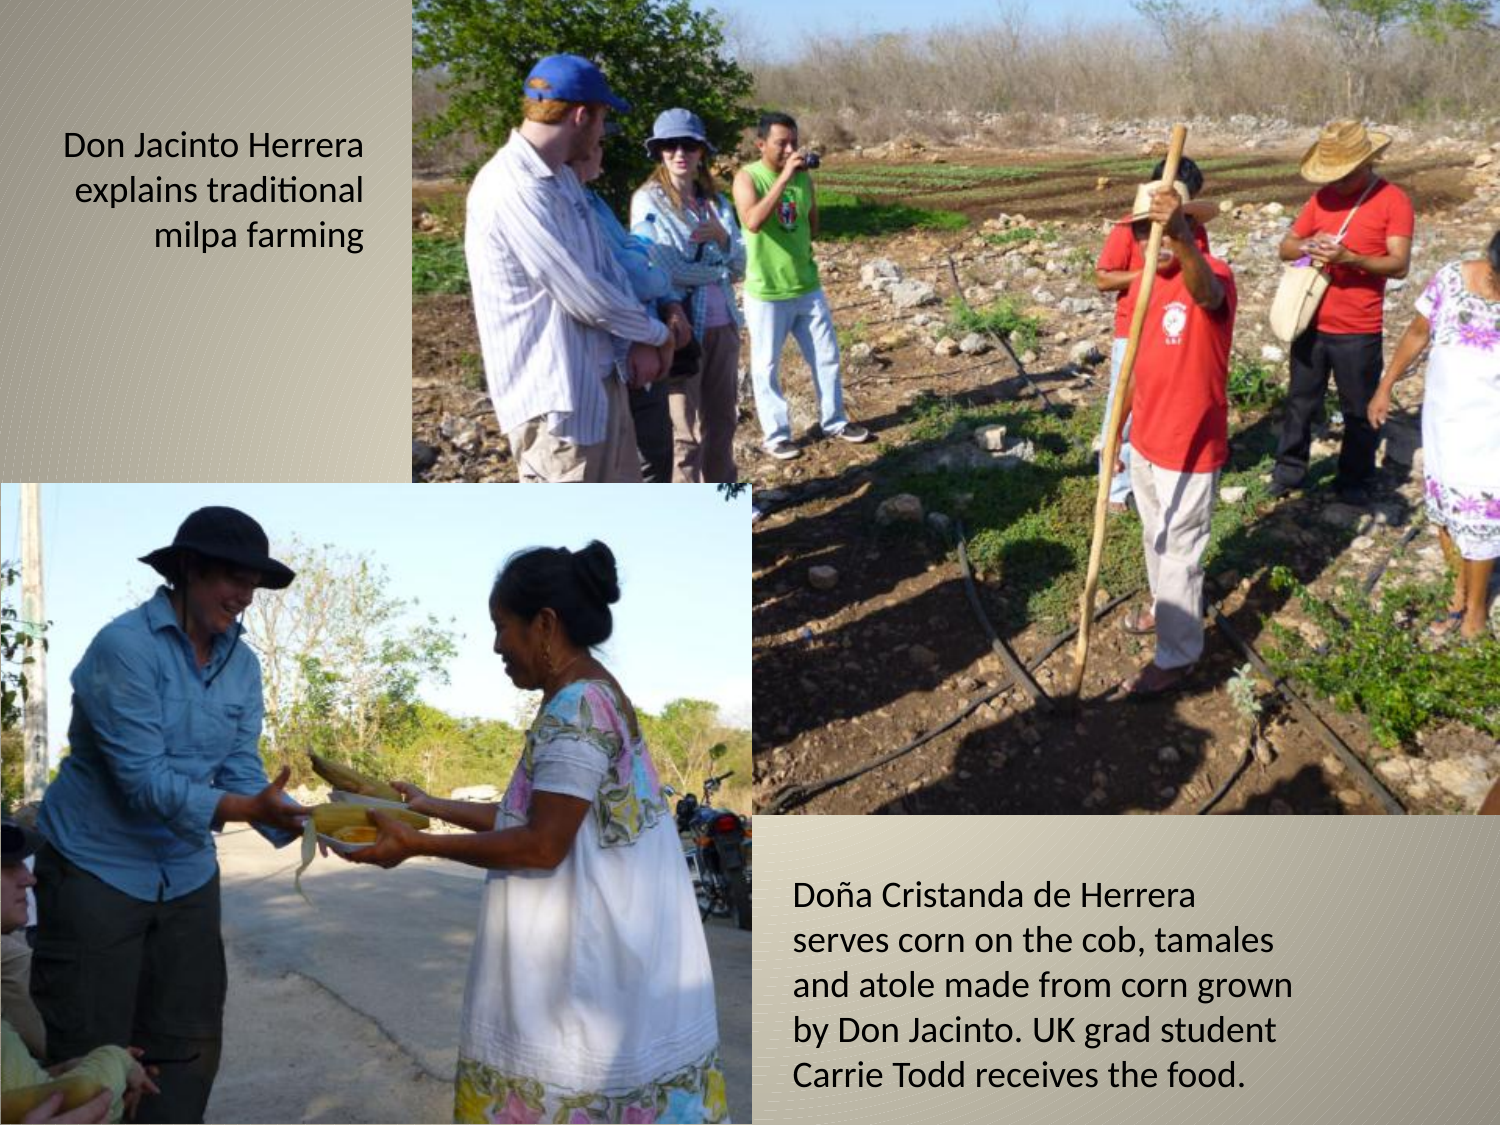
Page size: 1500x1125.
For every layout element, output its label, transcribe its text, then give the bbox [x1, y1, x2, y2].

text_box Doña Cristanda de Herrera serves corn on the cob, tamales and atole made from corn grown by Don Jacinto. UK grad student Carrie Todd receives the food. [777, 862, 1310, 1103]
text_box Don Jacinto Herrera explains traditional milpa farming [48, 112, 380, 263]
picture [0, 0, 1500, 1124]
